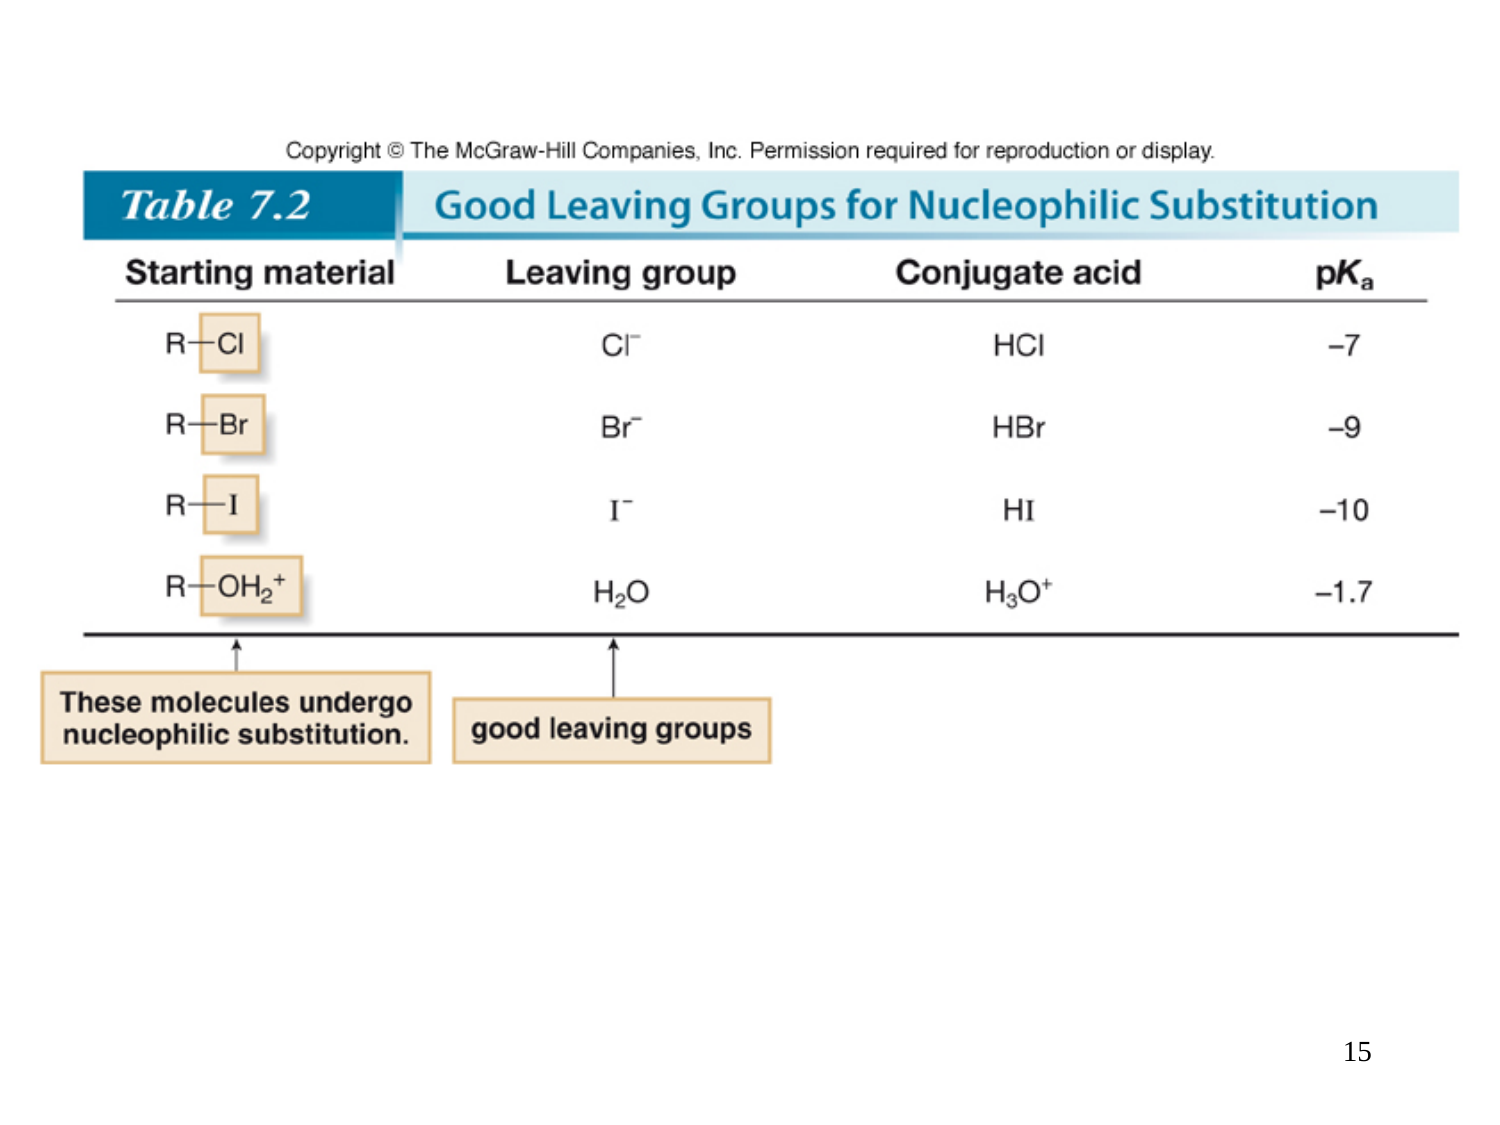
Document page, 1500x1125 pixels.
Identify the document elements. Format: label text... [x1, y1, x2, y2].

slide_number 15 [1074, 1024, 1388, 1101]
picture [37, 137, 1463, 770]
